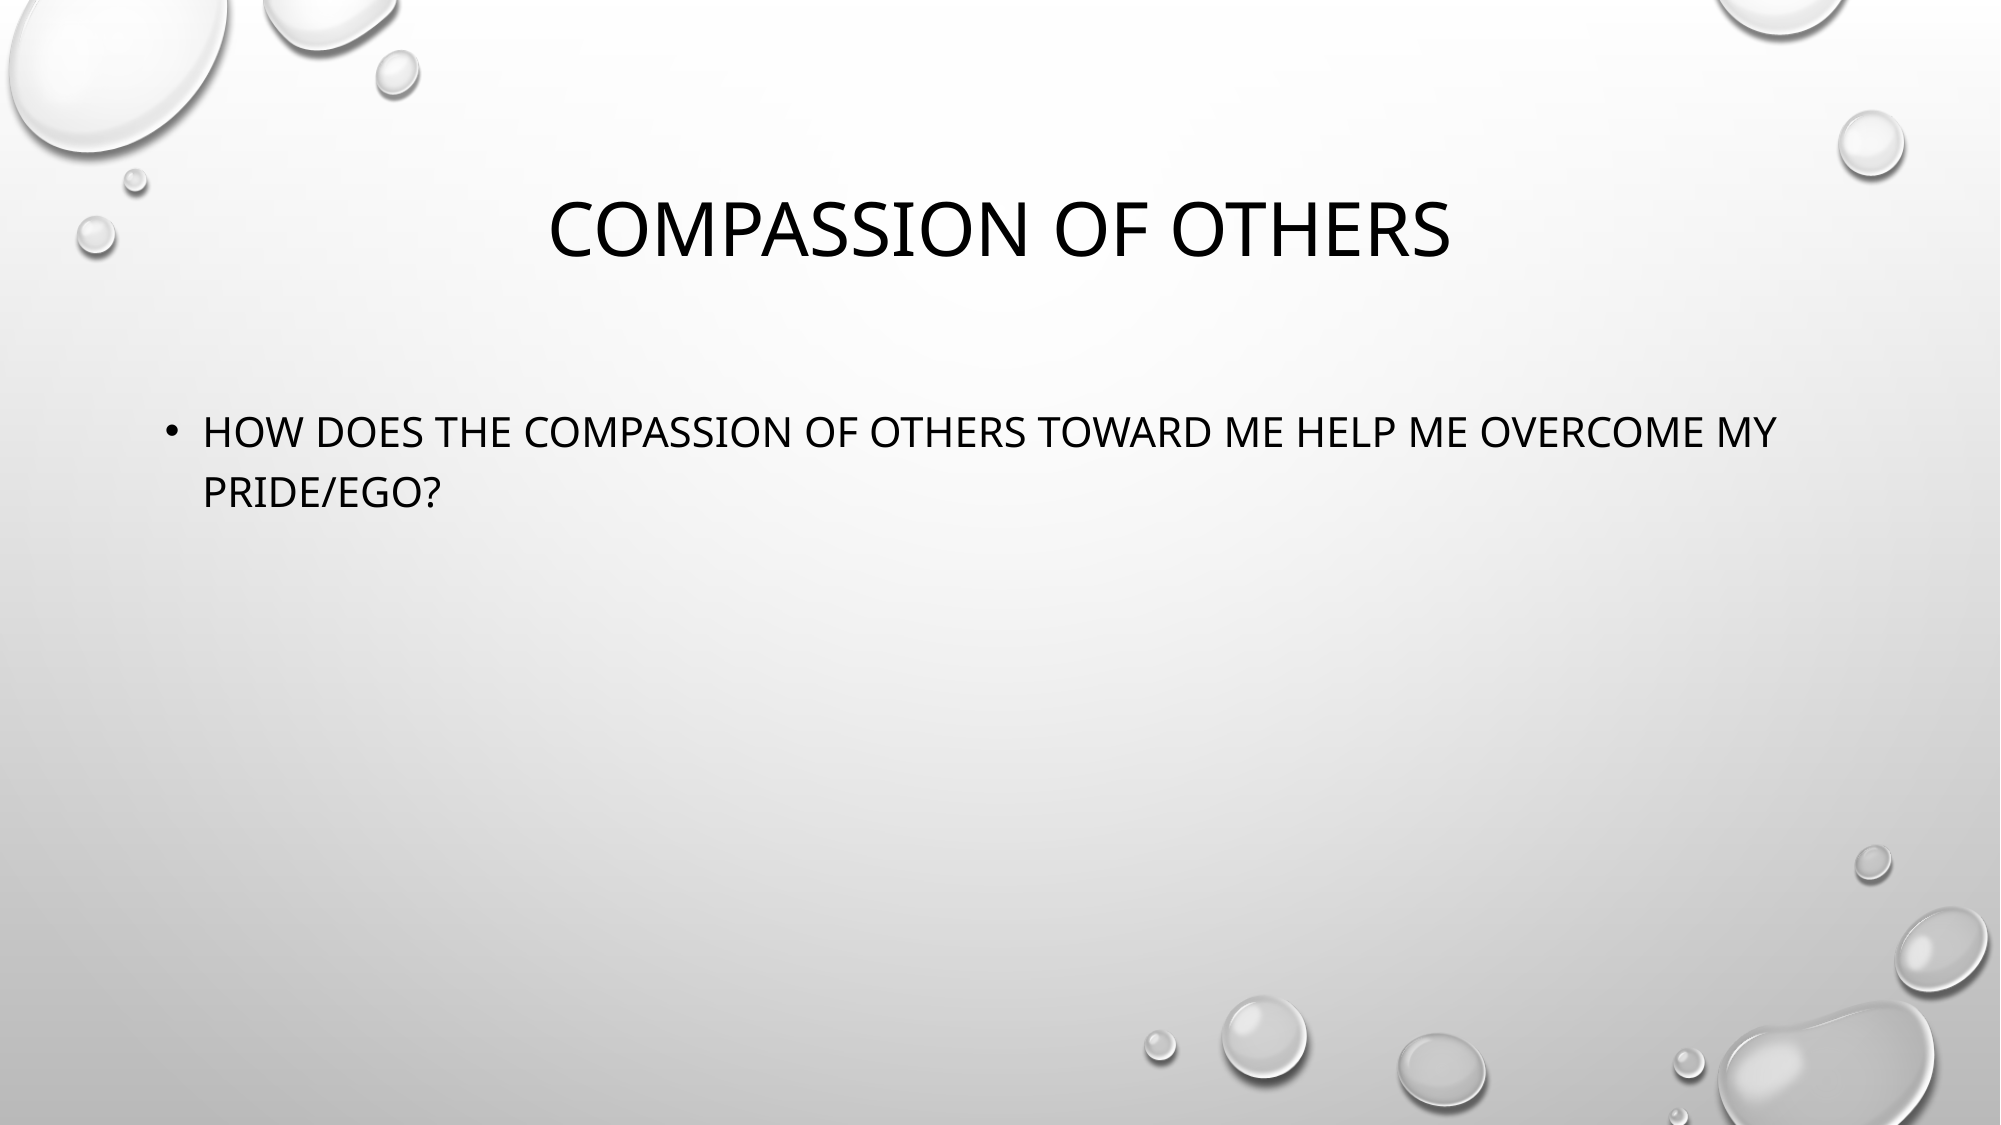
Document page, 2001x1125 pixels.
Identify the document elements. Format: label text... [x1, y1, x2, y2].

picture [0, 0, 2000, 1125]
list How does the compassion of others toward me help me overcome my pride/ego? [149, 388, 1850, 950]
title Compassion of others [149, 101, 1851, 364]
